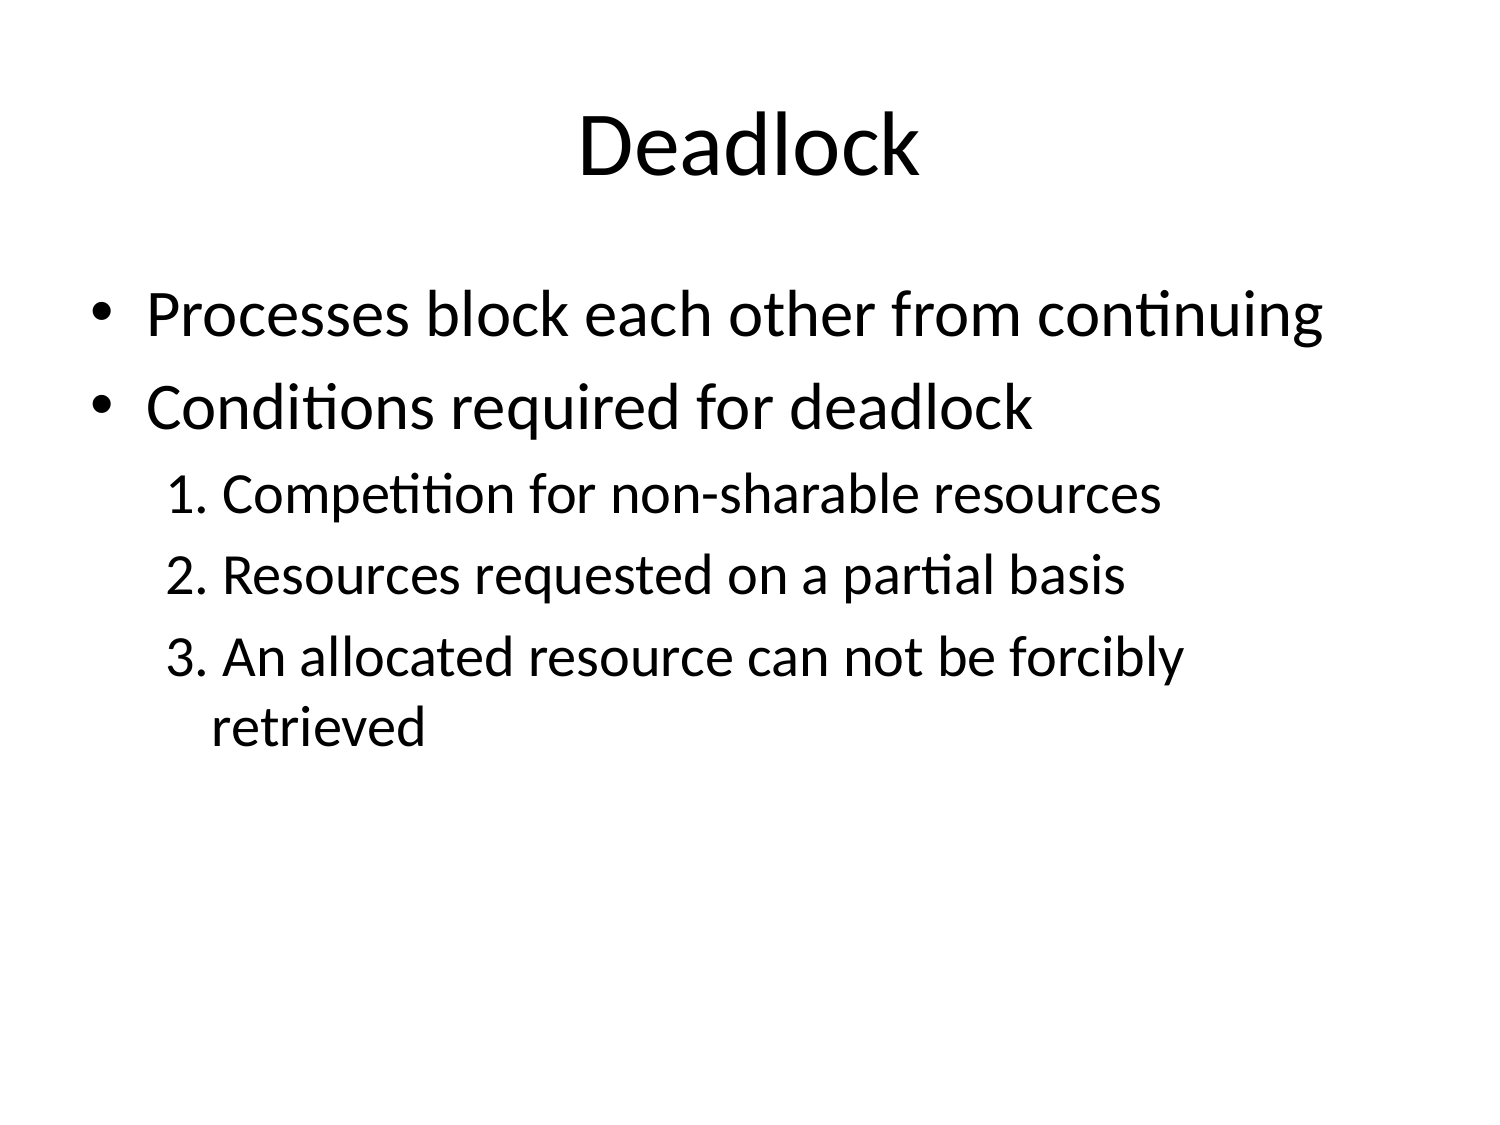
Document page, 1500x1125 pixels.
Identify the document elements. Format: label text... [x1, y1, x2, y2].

list Processes block each other from continuing Conditions required for deadlock 1. Competition for non-sharable resources 2. Resources requested on a partial basis 3. An allocated resource can not be forcibly retrieved [75, 262, 1425, 1005]
title Deadlock [75, 45, 1425, 233]
